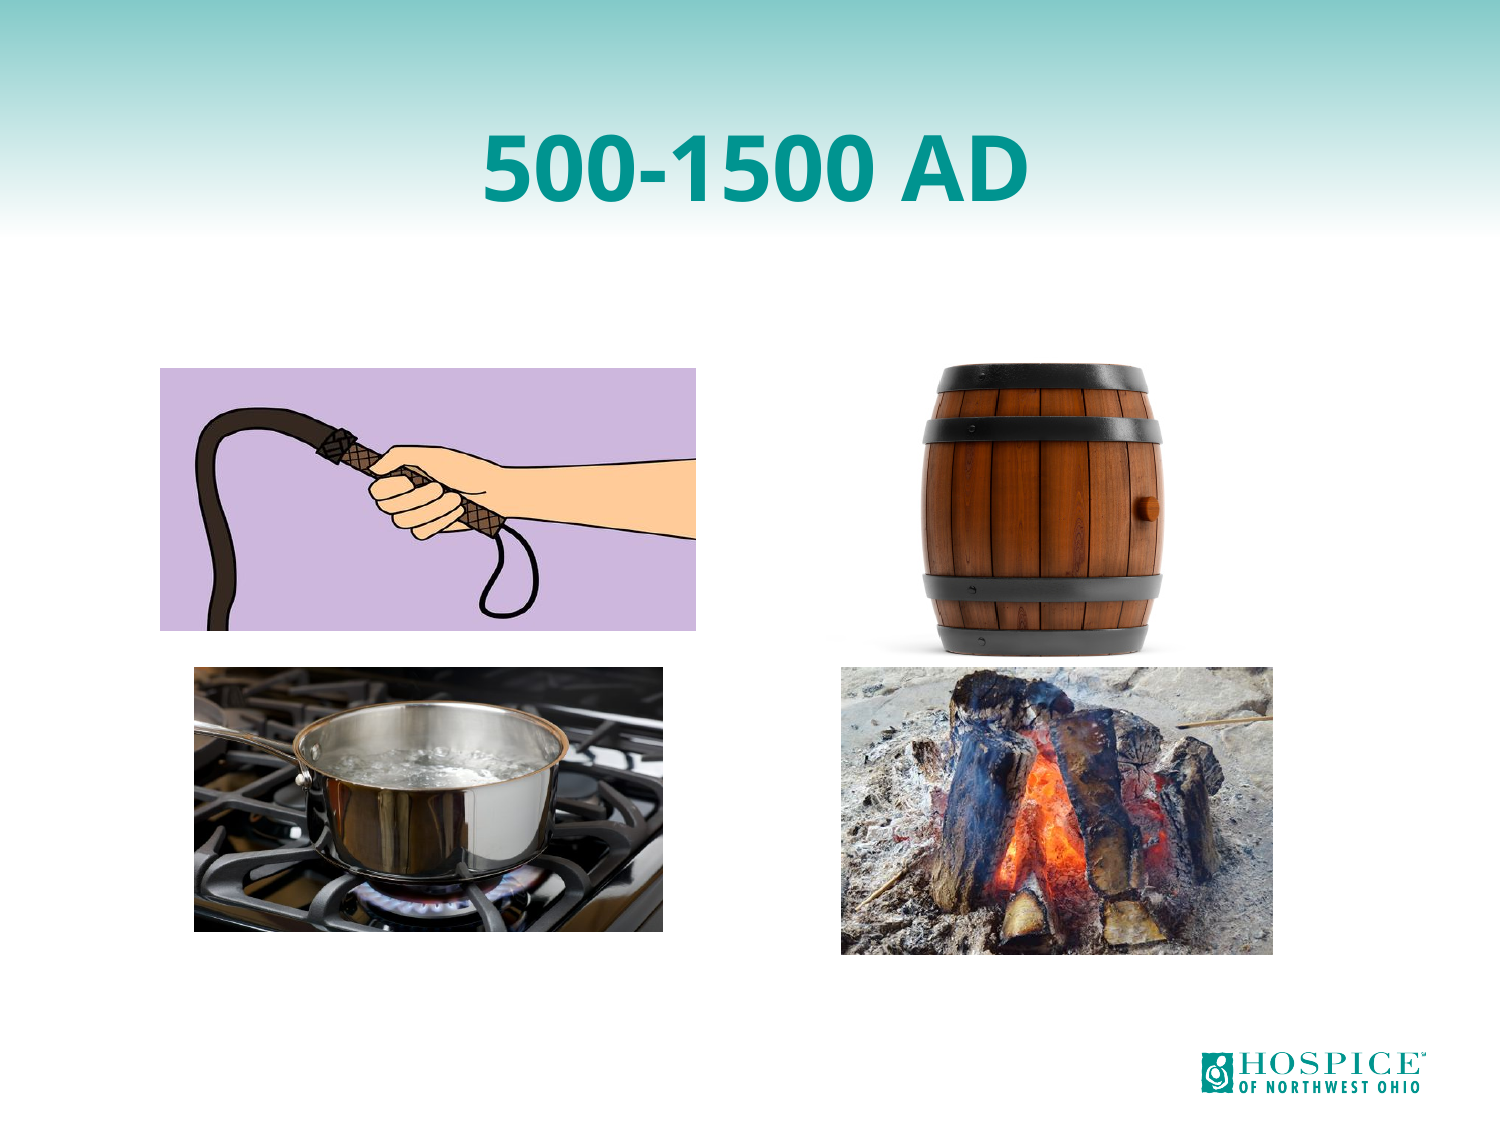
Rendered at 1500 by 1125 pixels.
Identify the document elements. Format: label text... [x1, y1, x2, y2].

picture [0, 0, 1500, 1125]
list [160, 368, 696, 631]
title 500-1500 AD [117, 115, 1397, 328]
